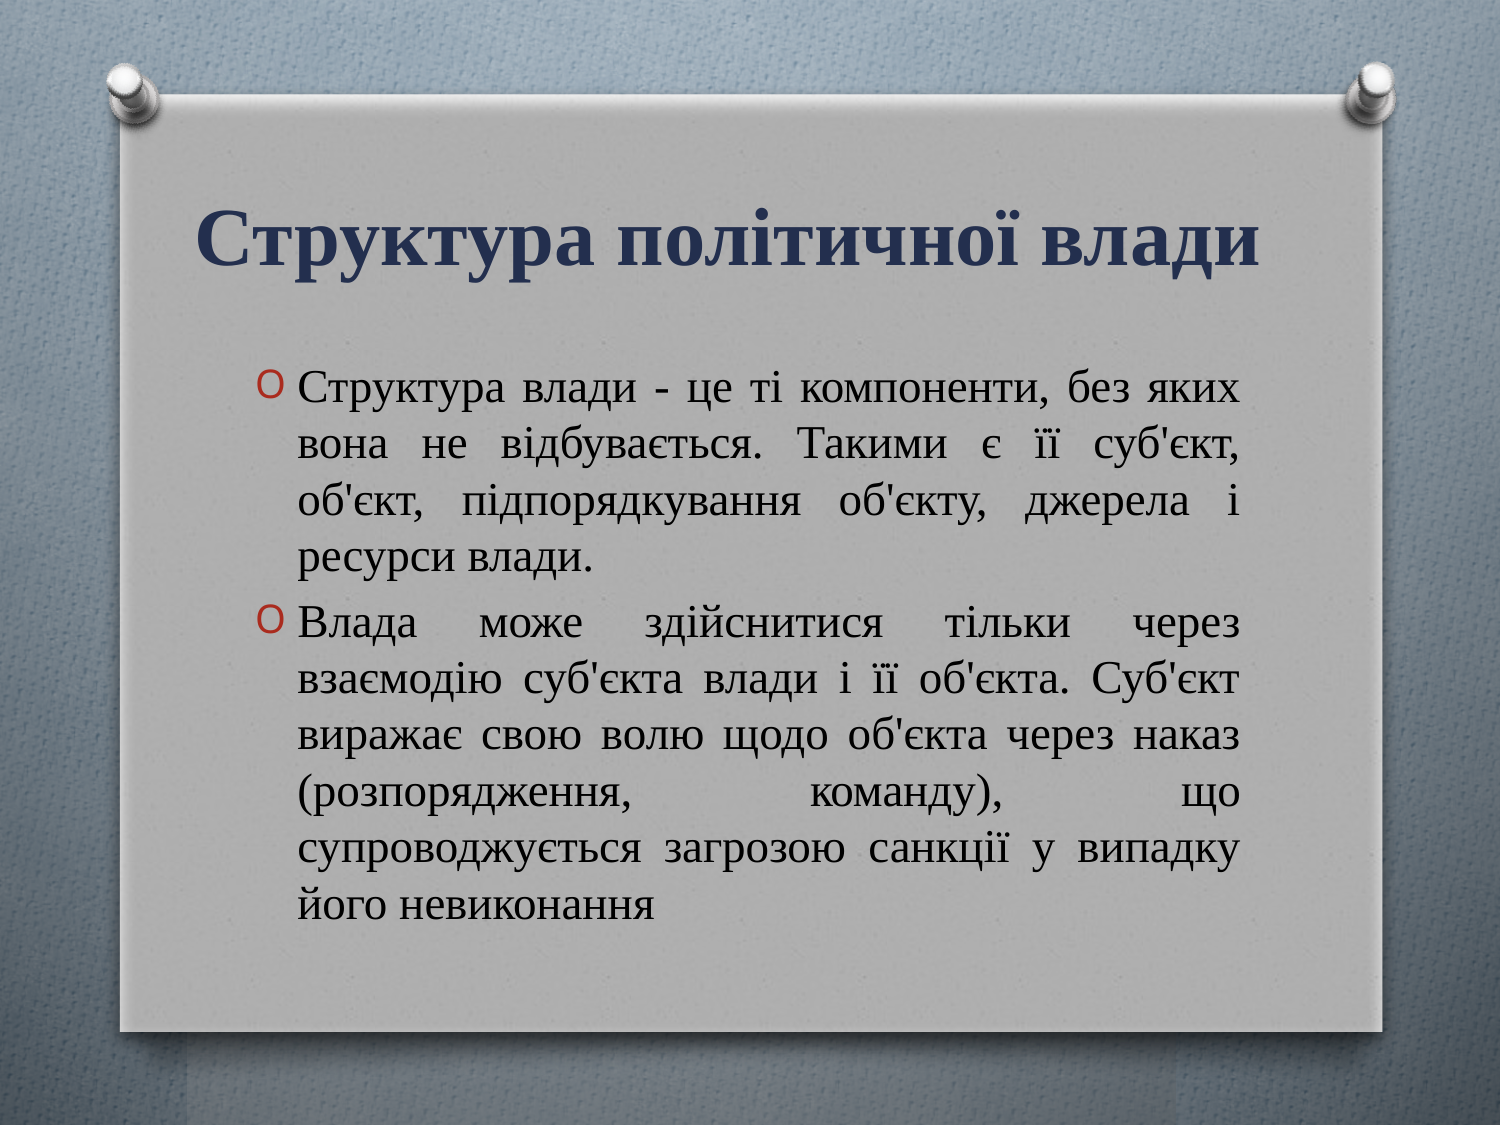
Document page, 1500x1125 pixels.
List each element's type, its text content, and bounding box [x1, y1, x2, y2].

picture [1317, 35, 1439, 156]
title Структура політичної влади [179, 134, 1323, 332]
list Структура влади - це ті компоненти, без яких вона не відбувається. Такими є її суб'єкт, об'єкт, підпорядкування об'єкту, джерела і ресурси влади. Влада може здійснитися тільки через взаємодію суб'єкта влади і її об'єкта. Суб'єкт виражає свою волю щодо об'єкта через наказ (розпорядження, команду), що супроводжується загрозою санкції у випадку його невиконання [240, 347, 1257, 939]
picture [75, 29, 198, 153]
